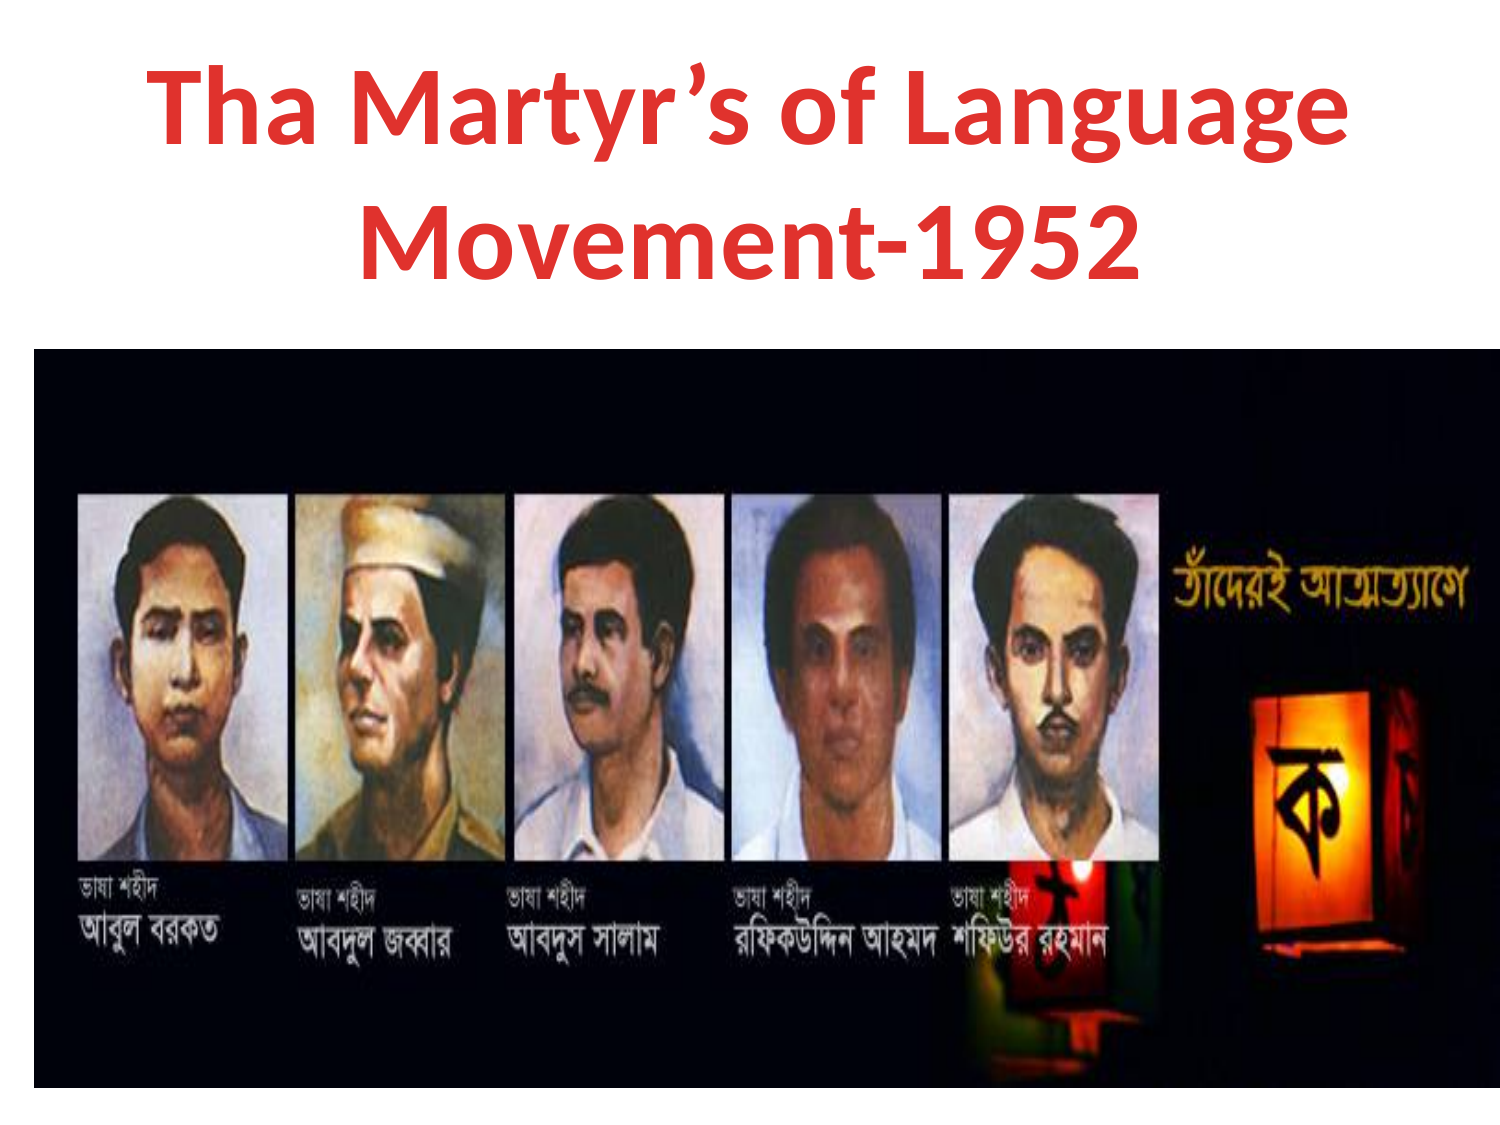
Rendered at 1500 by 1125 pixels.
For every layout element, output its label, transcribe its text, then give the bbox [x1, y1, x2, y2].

picture [34, 349, 1500, 1088]
text_box Tha Martyr’s of Language Movement-1952 [37, 24, 1463, 310]
